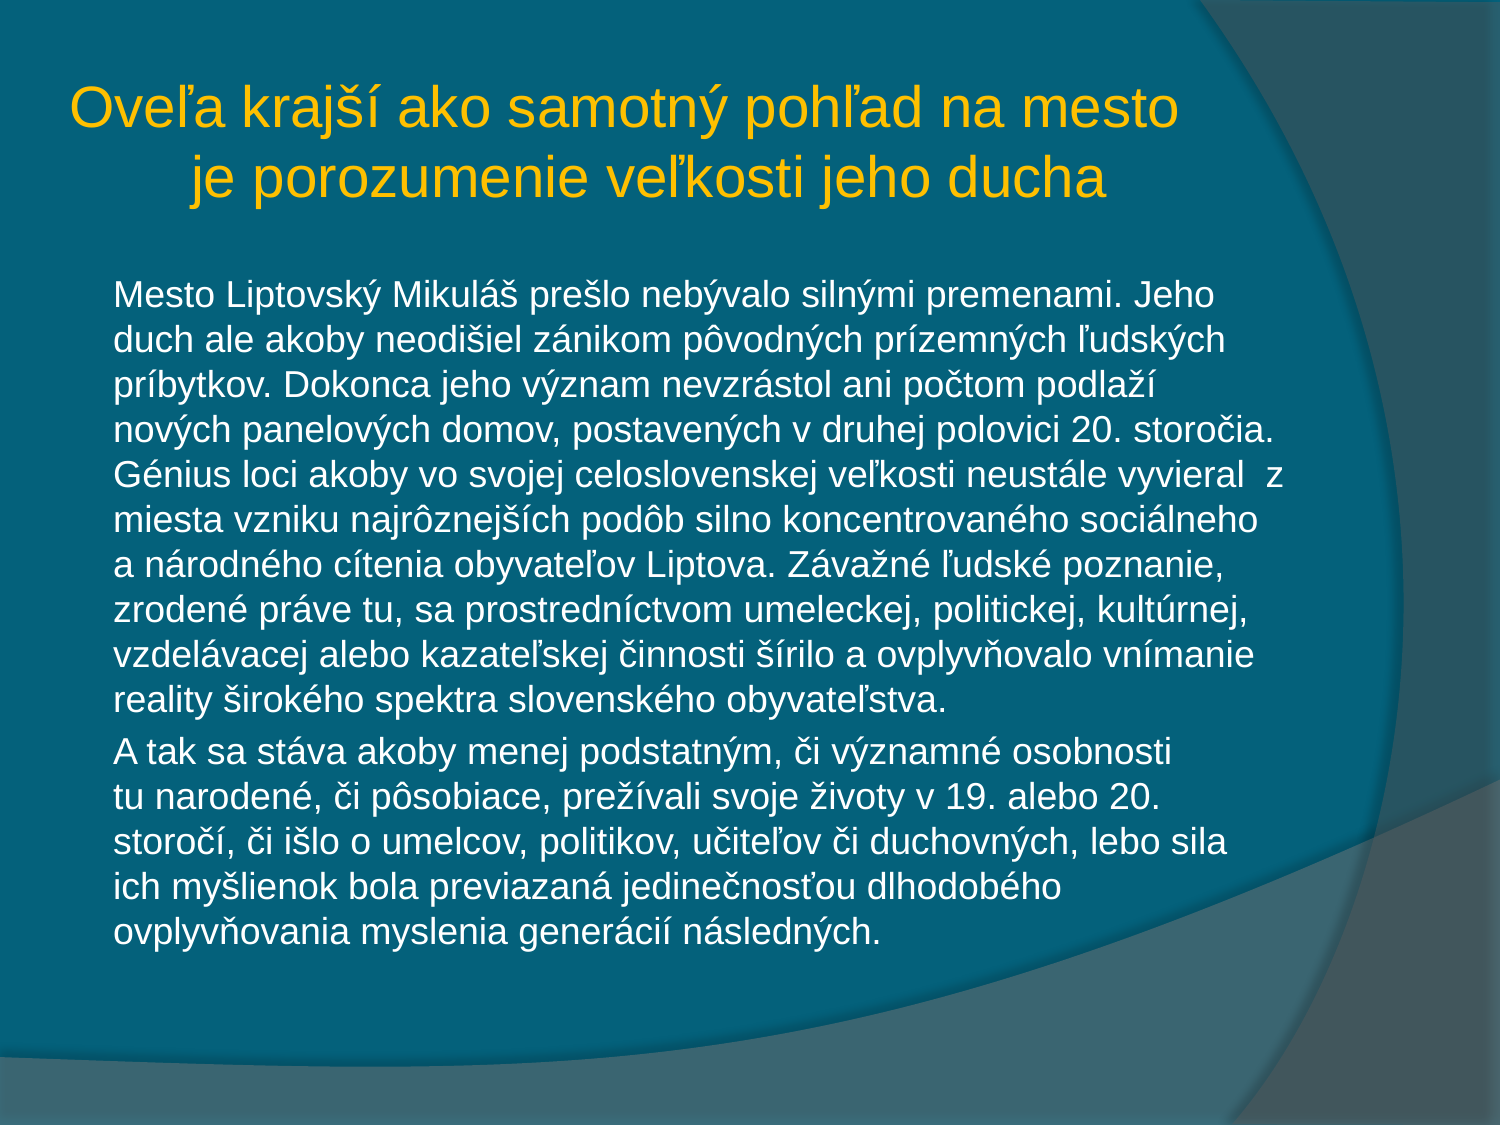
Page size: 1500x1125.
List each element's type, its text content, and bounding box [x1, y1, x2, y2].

list Mesto Liptovský Mikuláš prešlo nebývalo silnými premenami. Jeho duch ale akoby neodišiel zánikom pôvodných prízemných ľudských príbytkov. Dokonca jeho význam nevzrástol ani počtom podlaží nových panelových domov, postavených v druhej polovici 20. storočia. Génius loci akoby vo svojej celoslovenskej veľkosti neustále vyvieral z miesta vzniku najrôznejších podôb silno koncentrovaného sociálneho a národného cítenia obyvateľov Liptova. Závažné ľudské poznanie, zrodené práve tu, sa prostredníctvom umeleckej, politickej, kultúrnej, vzdelávacej alebo kazateľskej činnosti šírilo a ovplyvňovalo vnímanie reality širokého spektra slovenského obyvateľstva. A tak sa stáva akoby menej podstatným, či významné osobnosti tu narodené, či pôsobiace, prežívali svoje životy v 19. alebo 20. storočí, či išlo o umelcov, politikov, učiteľov či duchovných, lebo sila ich myšlienok bola previazaná jedinečnosťou dlhodobého ovplyvňovania myslenia generácií následných. [29, 262, 1300, 1005]
title Oveľa krajší ako samotný pohľad na mesto je porozumenie veľkosti jeho ducha [41, 45, 1258, 233]
